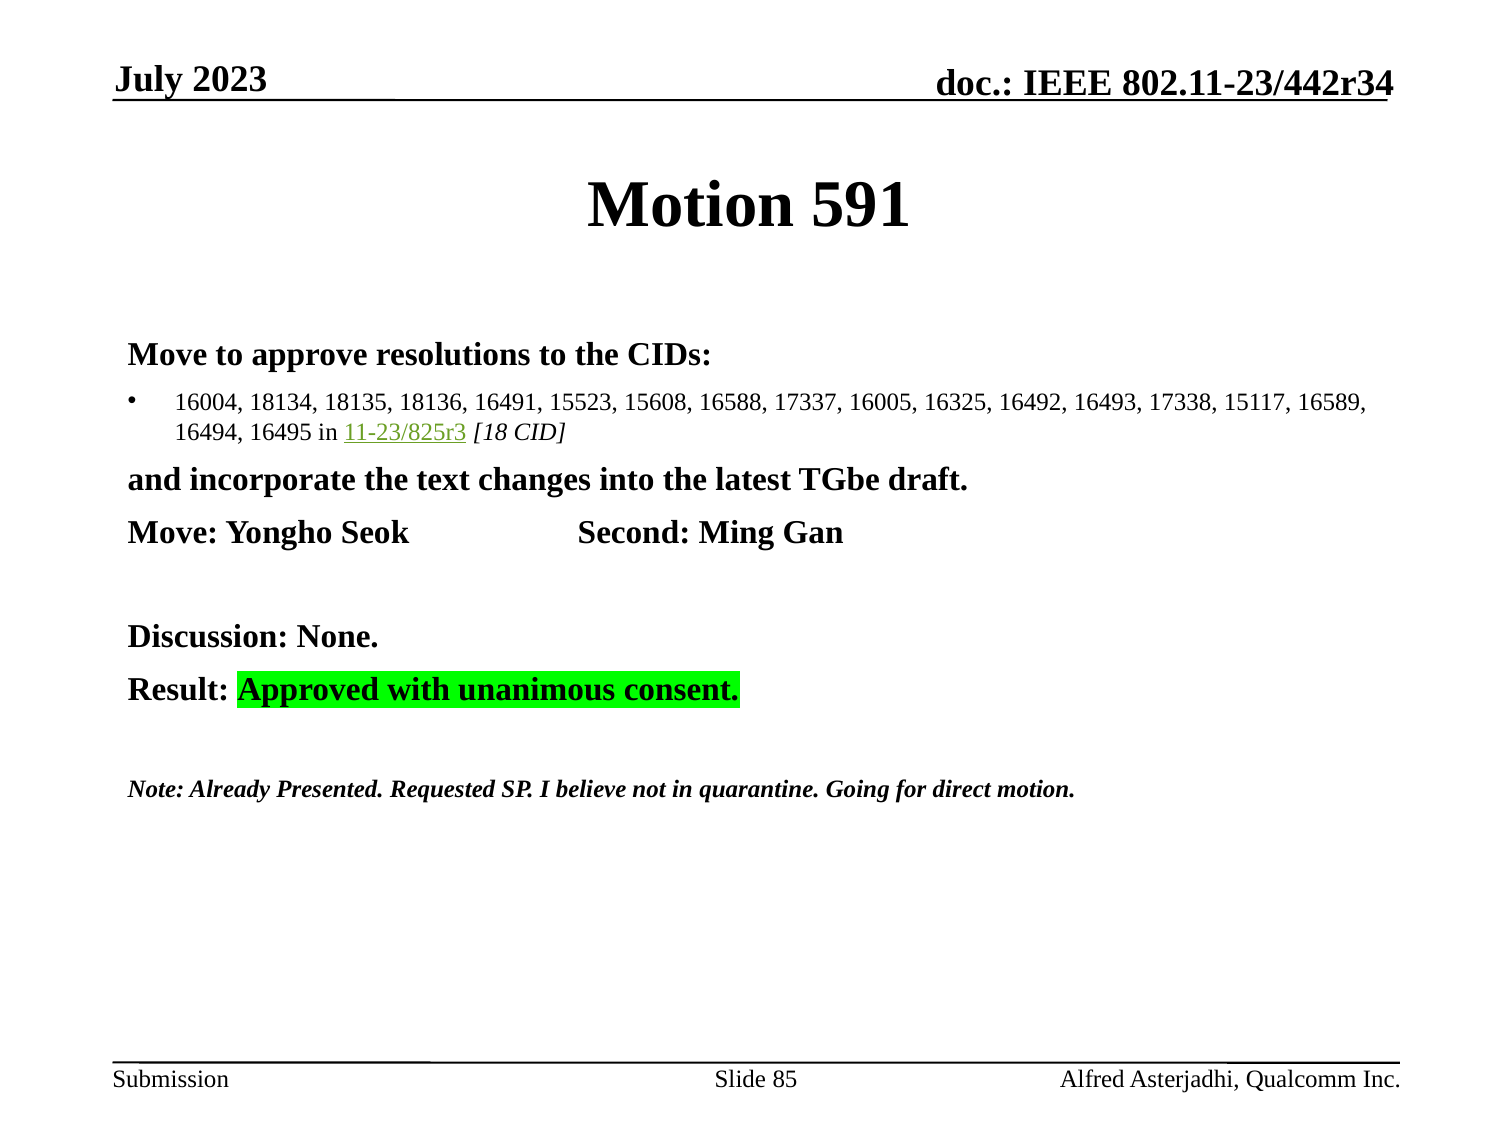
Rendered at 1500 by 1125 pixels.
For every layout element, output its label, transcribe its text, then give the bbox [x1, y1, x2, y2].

title Motion 591 [112, 112, 1388, 288]
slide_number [114, 54, 423, 100]
footer Alfred Asterjadhi, Qualcomm Inc. [878, 1061, 1402, 1093]
slide_number Slide 85 [712, 1061, 800, 1123]
list Move to approve resolutions to the CIDs: 16004, 18134, 18135, 18136, 16491, 15523, 15608, 16588, 17337, 16005, 16325, 16492, 16493, 17338, 15117, 16589, 16494, 16495 in 11-23/825r3 [18 CID] and incorporate the text changes into the latest TGbe draft. Move: Yongho Seok Second: Ming Gan Discussion: None. Result: Approved with unanimous consent. Note: Already Presented. Requested SP. I believe not in quarantine. Going for direct motion. [112, 324, 1388, 1063]
